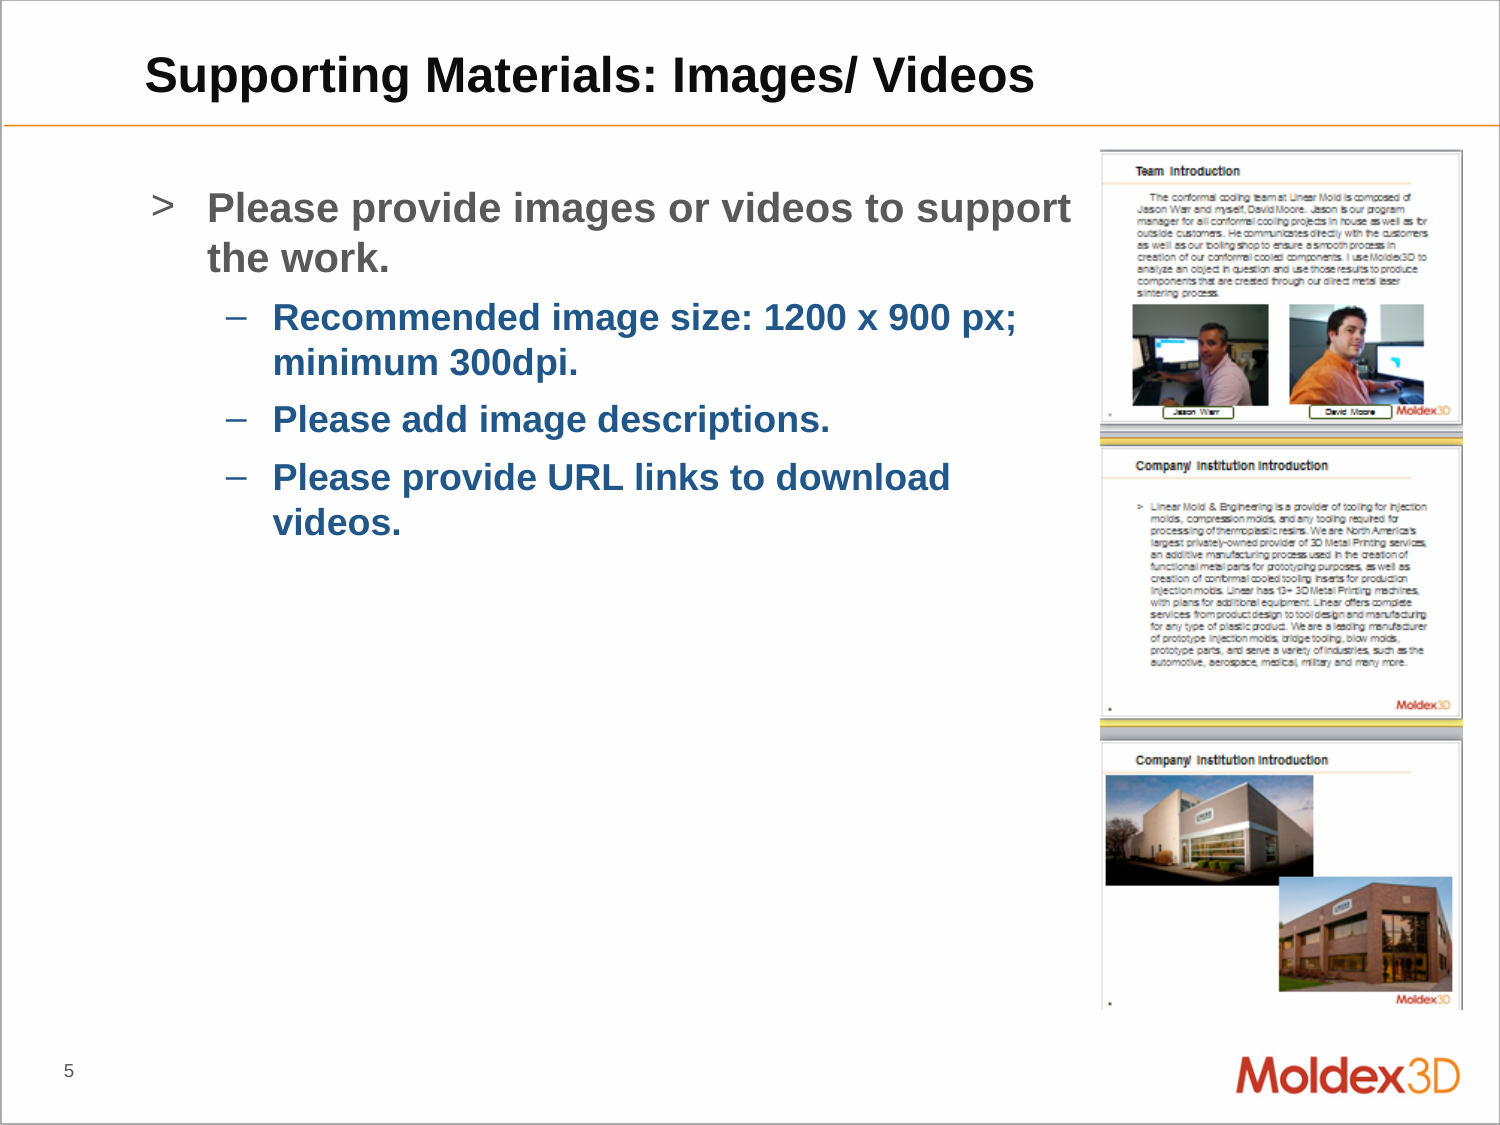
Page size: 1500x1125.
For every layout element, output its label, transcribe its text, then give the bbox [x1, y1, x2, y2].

list Please provide images or videos to support the work. Recommended image size: 1200 x 900 px; minimum 300dpi. Please add image descriptions. Please provide URL links to download videos. [135, 172, 1101, 1032]
picture [0, 0, 1500, 1125]
title Supporting Materials: Images/ Videos [129, 18, 1430, 126]
